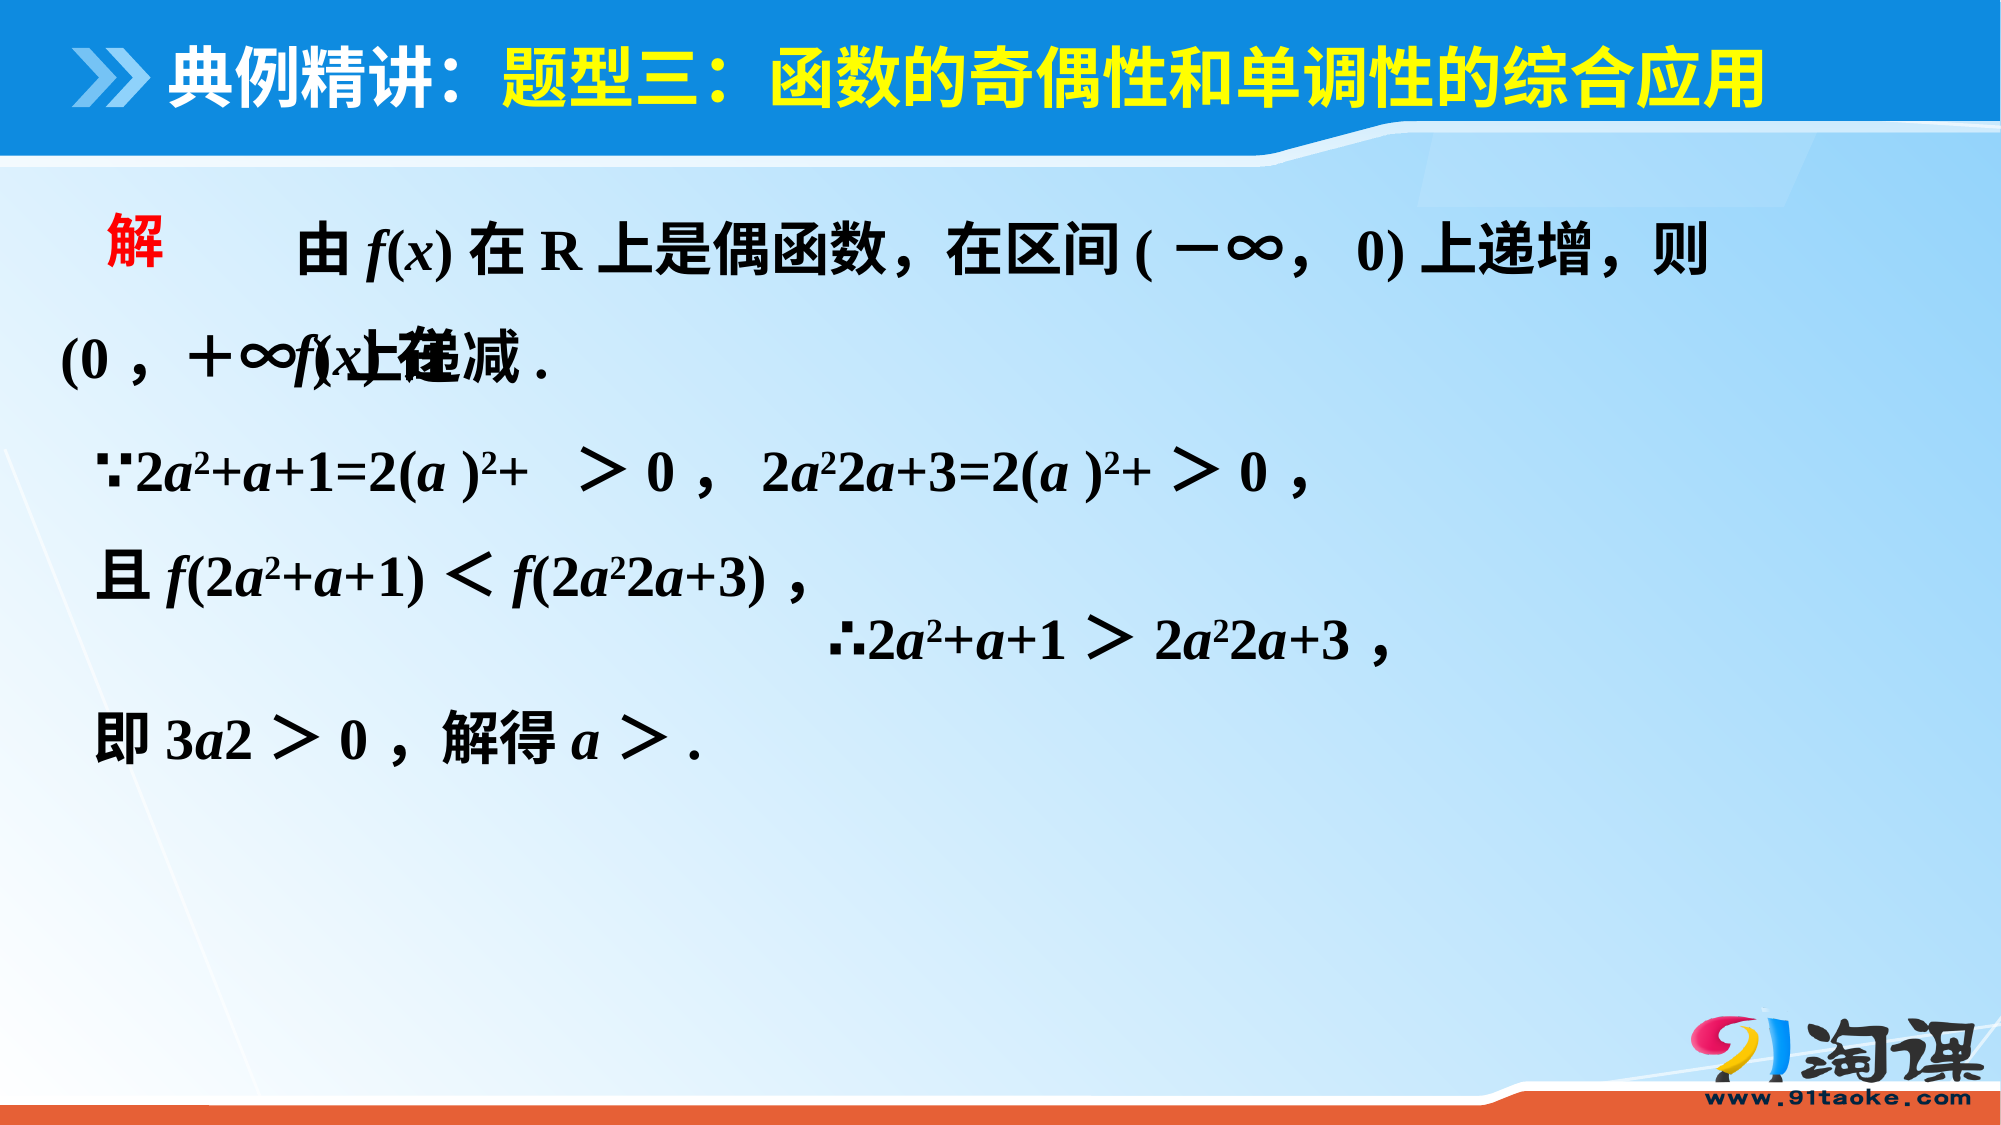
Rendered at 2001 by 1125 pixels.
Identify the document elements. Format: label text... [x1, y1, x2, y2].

text_box 解 [91, 196, 180, 281]
picture [1680, 1003, 1993, 1120]
text_box 由f(x)在R上是偶函数，在区间(－∞，0)上递增，则f(x)在 [279, 170, 1755, 395]
text_box (0，＋∞)上递减. [45, 312, 564, 398]
title 典例精讲：题型三：函数的奇偶性和单调性的综合应用 [152, 36, 1792, 116]
